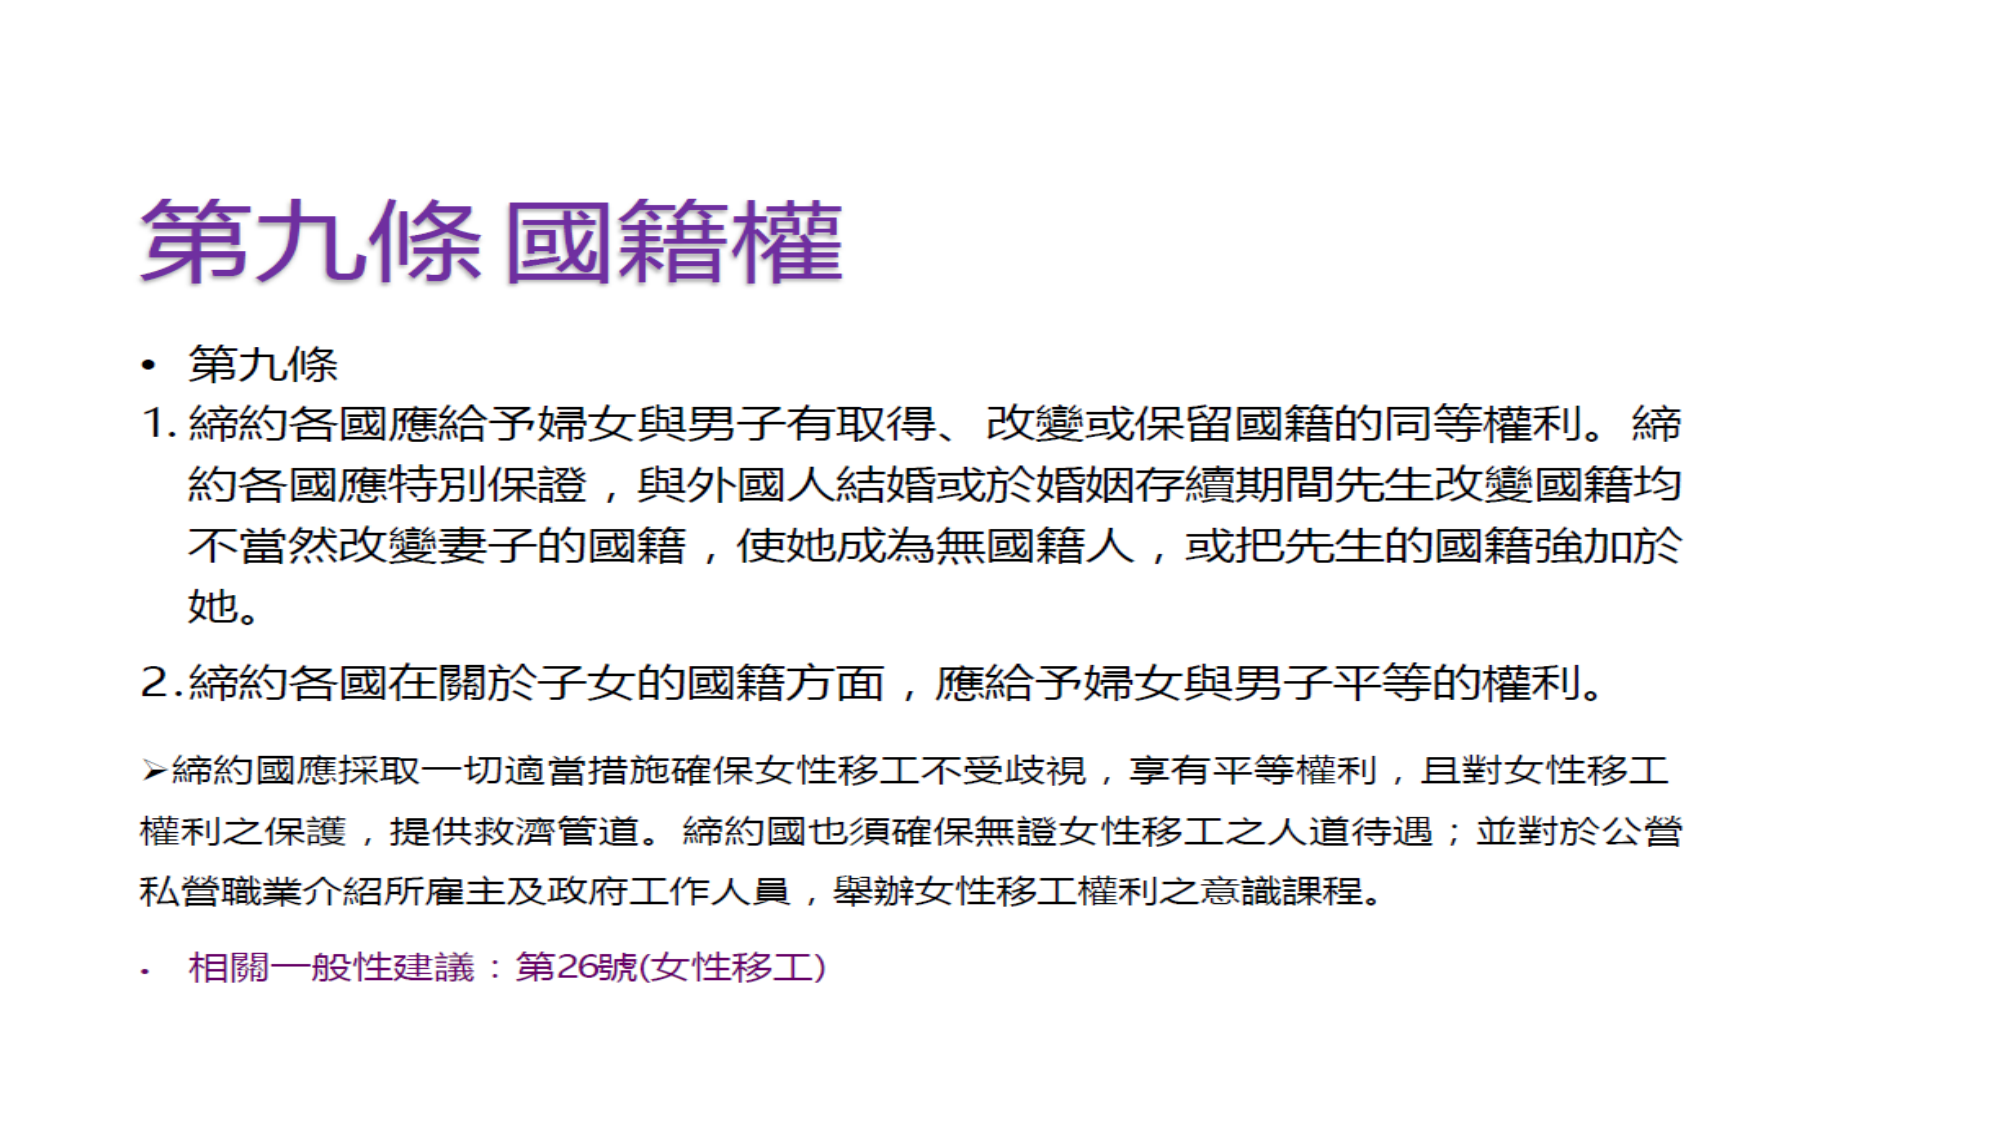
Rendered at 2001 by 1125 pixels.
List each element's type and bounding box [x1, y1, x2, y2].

list [115, 174, 1724, 1014]
